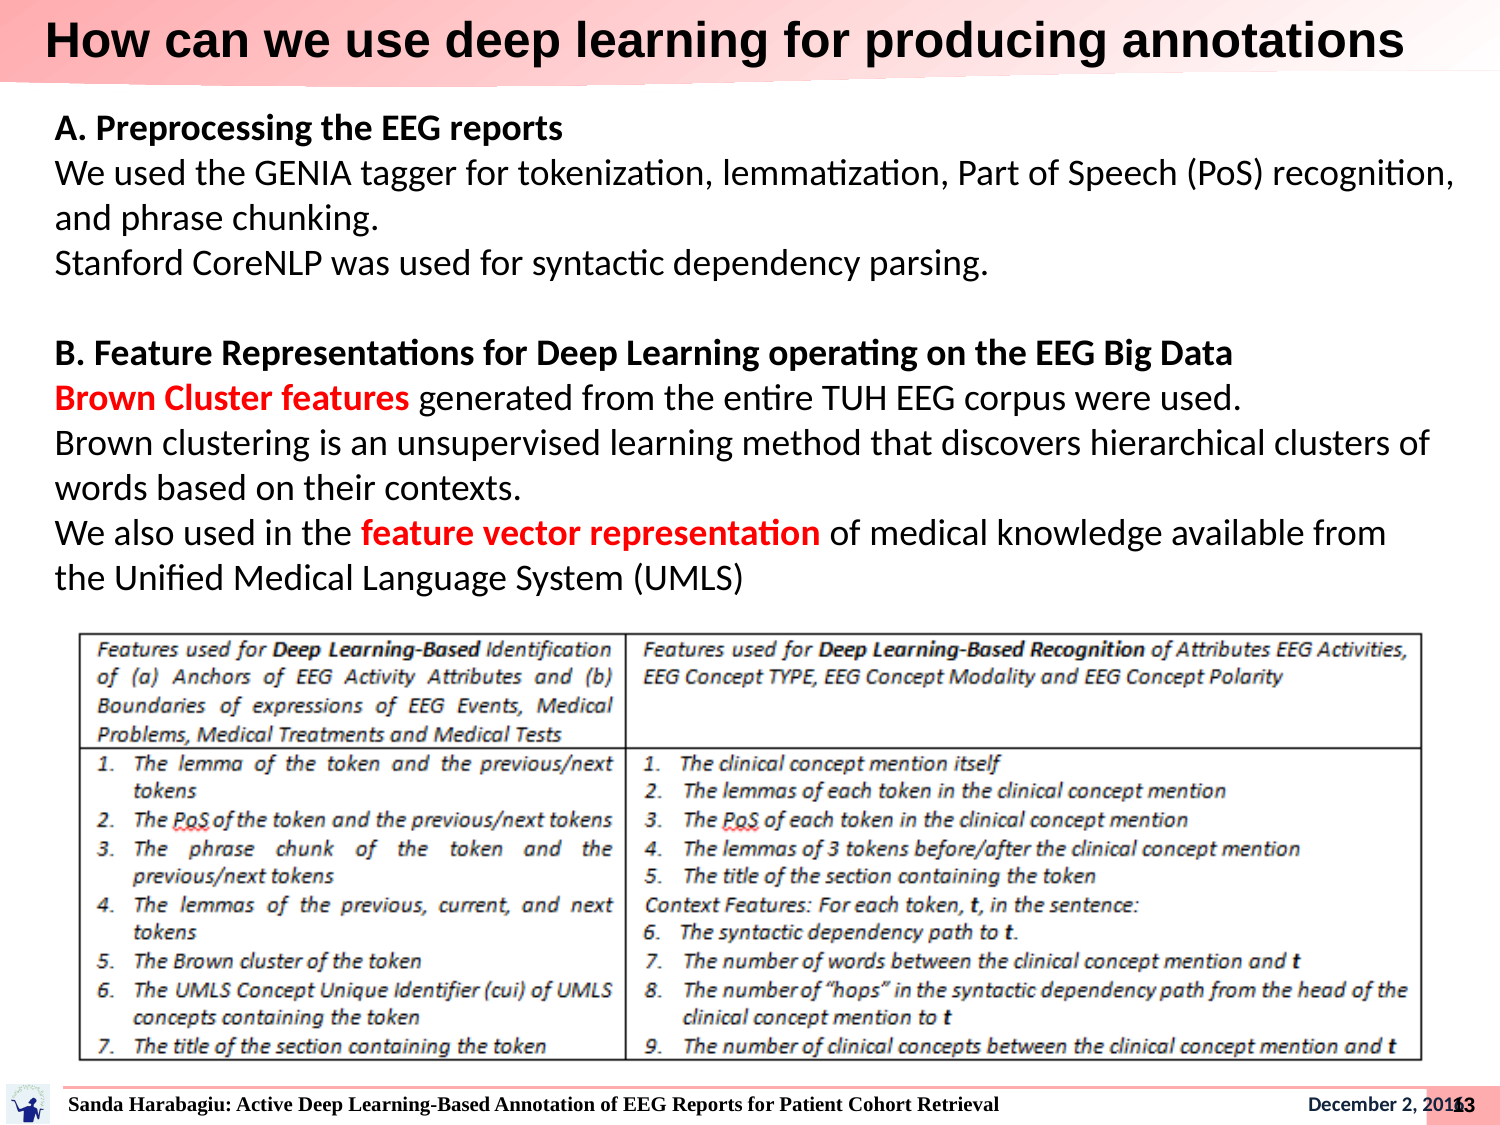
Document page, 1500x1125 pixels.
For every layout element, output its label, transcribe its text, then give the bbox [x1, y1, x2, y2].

picture [62, 619, 1437, 1072]
text_box How can we use deep learning for producing annotations [0, 0, 1500, 75]
picture [6, 1084, 50, 1124]
text_box A. Preprocessing the EEG reports We used the GENIA tagger for tokenization, lemmatization, Part of Speech (PoS) recognition, and phrase chunking. Stanford CoreNLP was used for syntactic dependency parsing. B. Feature Representations for Deep Learning operating on the EEG Big Data Brown Cluster features generated from the entire TUH EEG corpus were used. Brown clustering is an unsupervised learning method that discovers hierarchical clusters of words based on their contexts. We also used in the feature vector representation of medical knowledge available from the Unified Medical Language System (UMLS) [39, 95, 1480, 695]
